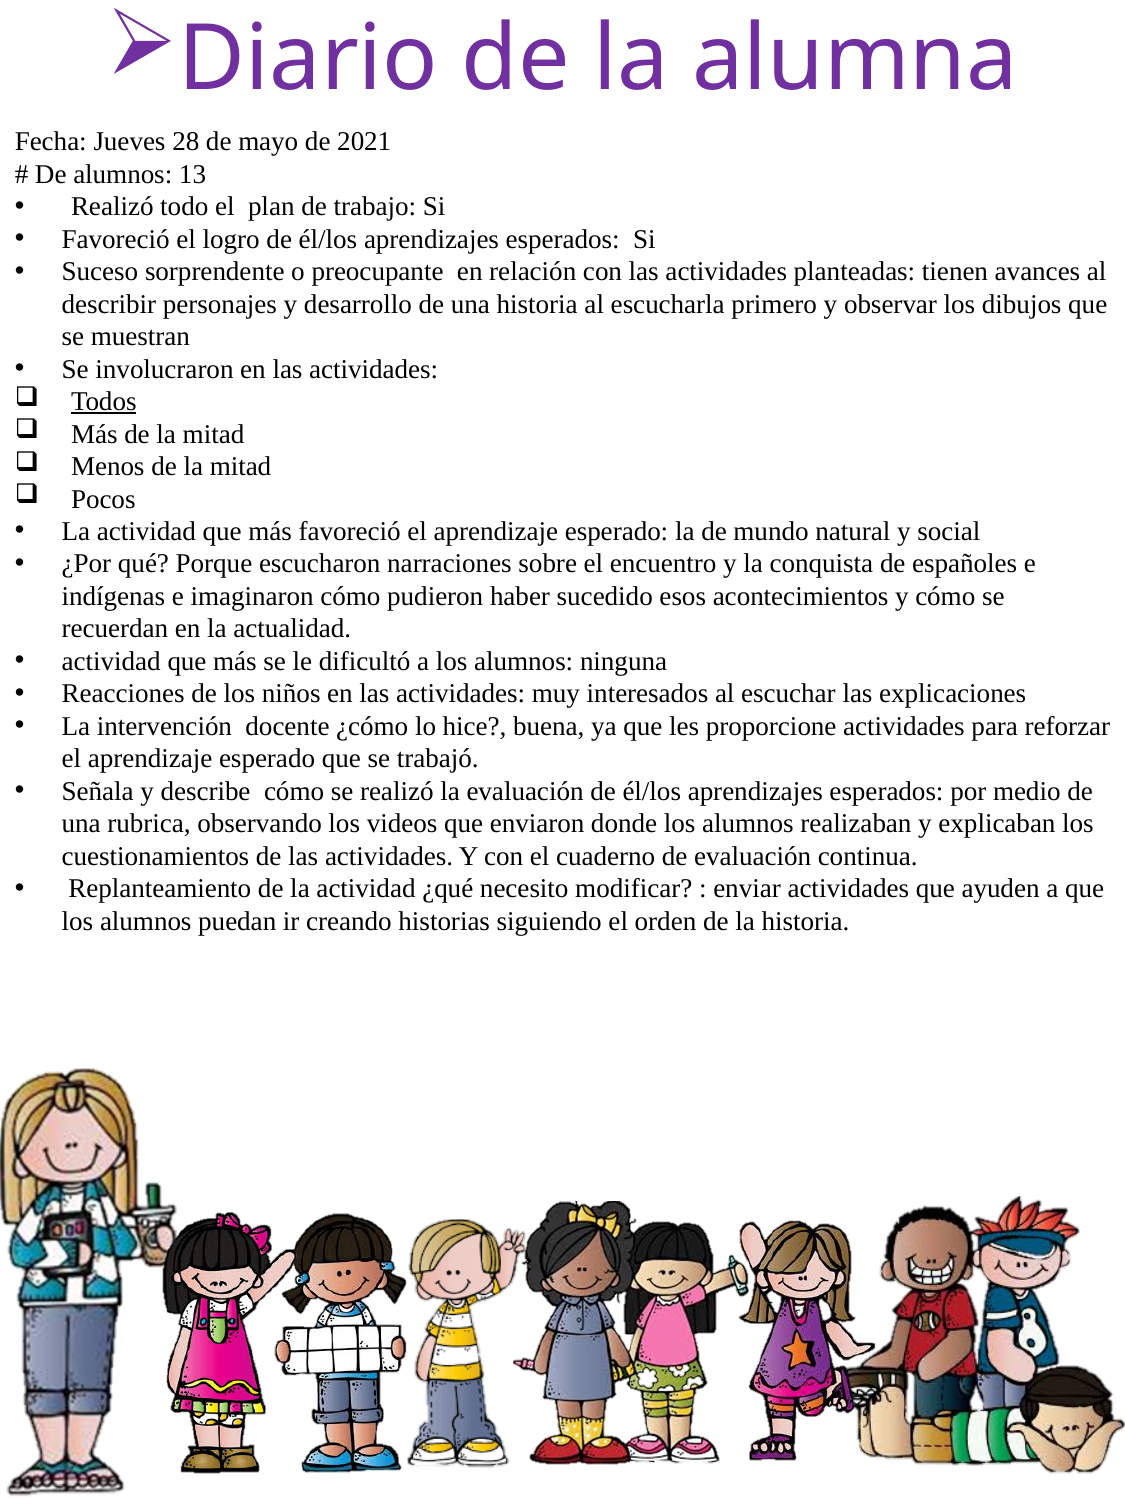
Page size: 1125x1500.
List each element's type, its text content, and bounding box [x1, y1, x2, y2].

picture [0, 1068, 1125, 1500]
text_box Diario de la alumna [91, 0, 1034, 115]
text_box Fecha: Jueves 28 de mayo de 2021 # De alumnos: 13 Realizó todo el plan de trabajo: Si Favoreció el logro de él/los aprendizajes esperados: Si Suceso sorprendente o preocupante en relación con las actividades planteadas: tienen avances al describir personajes y desarrollo de una historia al escucharla primero y observar los dibujos que se muestran Se involucraron en las actividades: Todos Más de la mitad Menos de la mitad Pocos La actividad que más favoreció el aprendizaje esperado: la de mundo natural y social ¿Por qué? Porque escucharon narraciones sobre el encuentro y la conquista de españoles e indígenas e imaginaron cómo pudieron haber sucedido esos acontecimientos y cómo se recuerdan en la actualidad. actividad que más se le dificultó a los alumnos: ninguna Reacciones de los niños en las actividades: muy interesados al escuchar las explicaciones La intervención docente ¿cómo lo hice?, buena, ya que les proporcione actividades para reforzar el aprendizaje esperado que se trabajó. Señala y describe cómo se realizó la evaluación de él/los aprendizajes esperados: por medio de una rubrica, observando los videos que enviaron donde los alumnos realizaban y explicaban los cuestionamientos de las actividades. Y con el cuaderno de evaluación continua. Replanteamiento de la actividad ¿qué necesito modificar? : enviar actividades que ayuden a que los alumnos puedan ir creando historias siguiendo el orden de la historia. [0, 116, 1125, 943]
